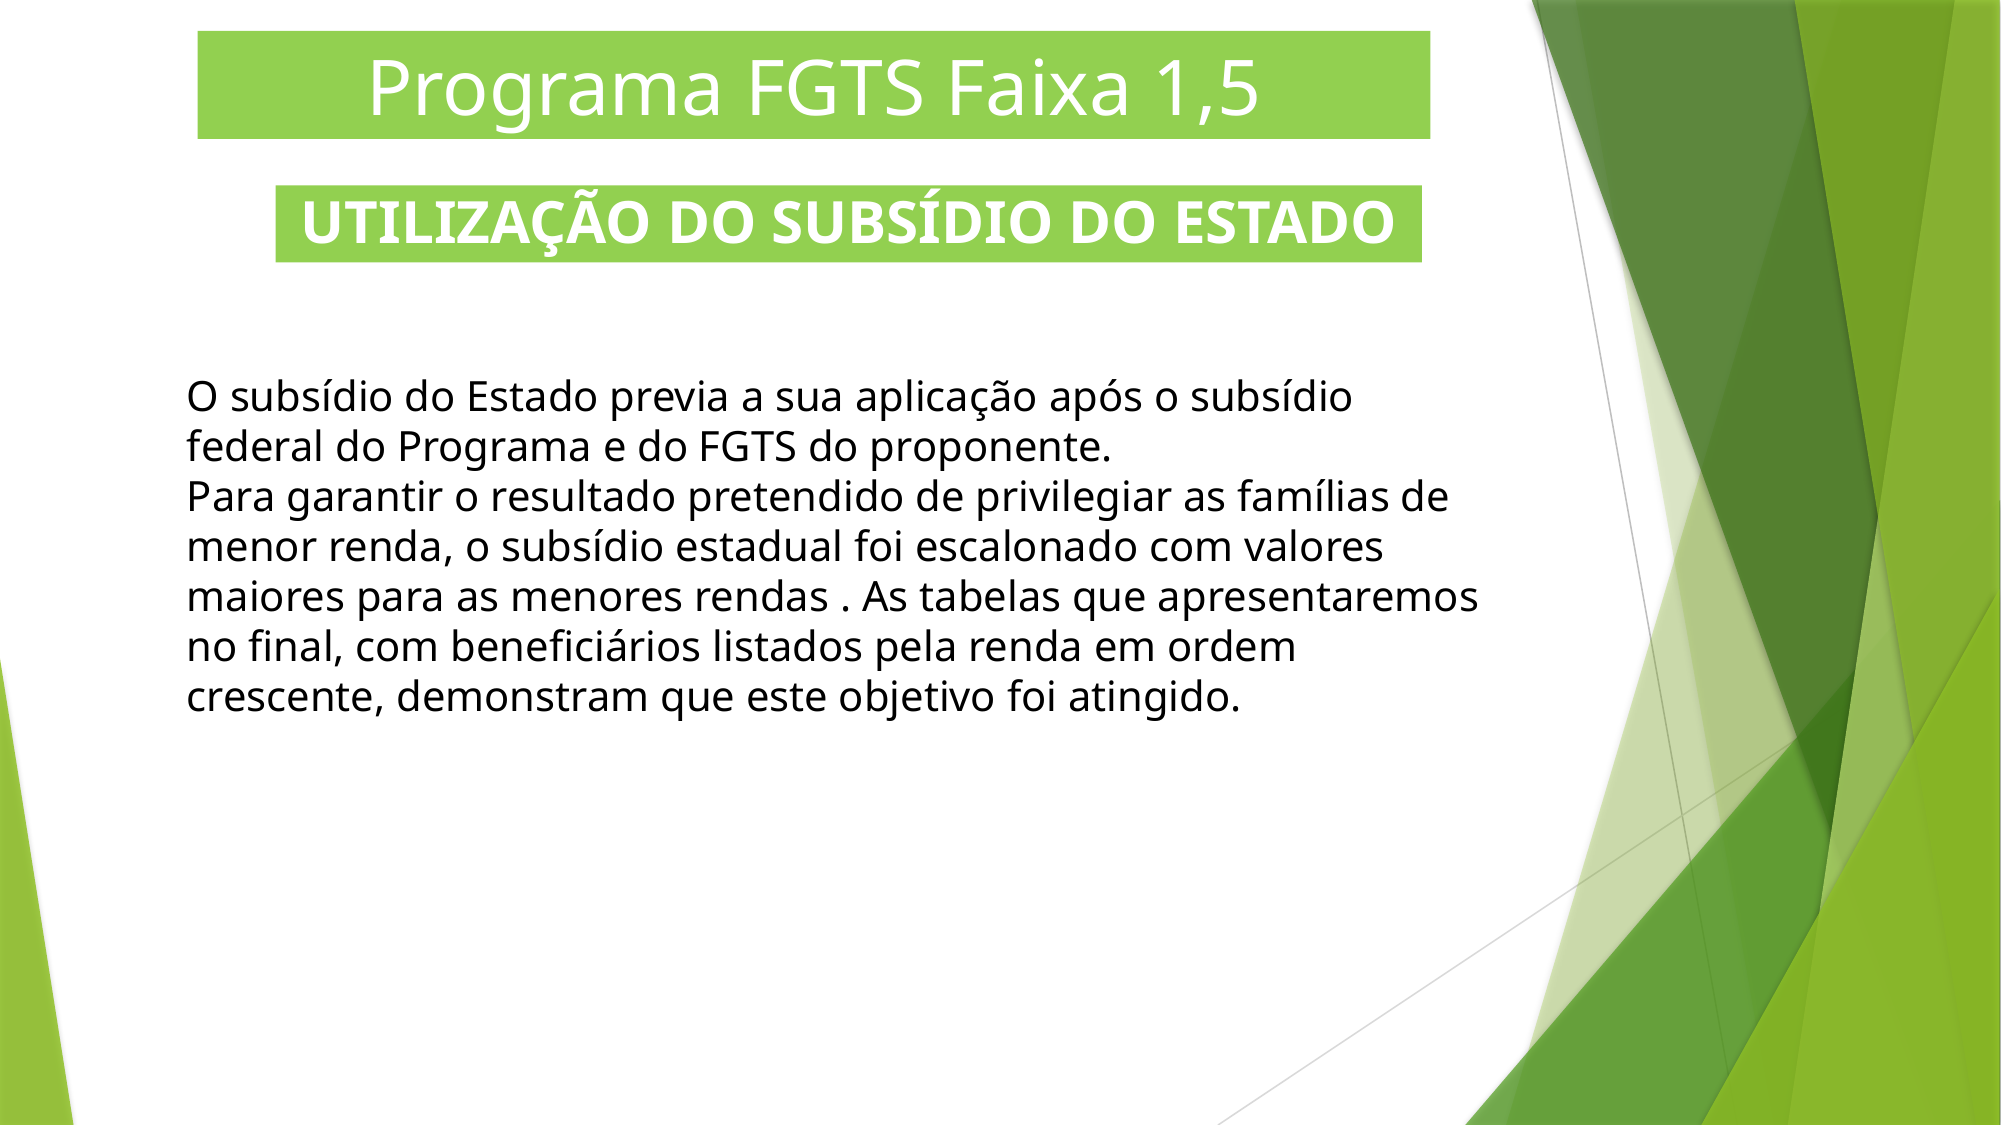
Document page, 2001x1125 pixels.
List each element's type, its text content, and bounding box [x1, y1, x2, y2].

text_box UTILIZAÇÃO DO SUBSÍDIO DO ESTADO [275, 185, 1422, 263]
text_box Programa FGTS Faixa 1,5 [197, 30, 1431, 139]
text_box O subsídio do Estado previa a sua aplicação após o subsídio federal do Programa e do FGTS do proponente. Para garantir o resultado pretendido de privilegiar as famílias de menor renda, o subsídio estadual foi escalonado com valores maiores para as menores rendas . As tabelas que apresentaremos no final, com beneficiários listados pela renda em ordem crescente, demonstram que este objetivo foi atingido. [172, 317, 1513, 728]
